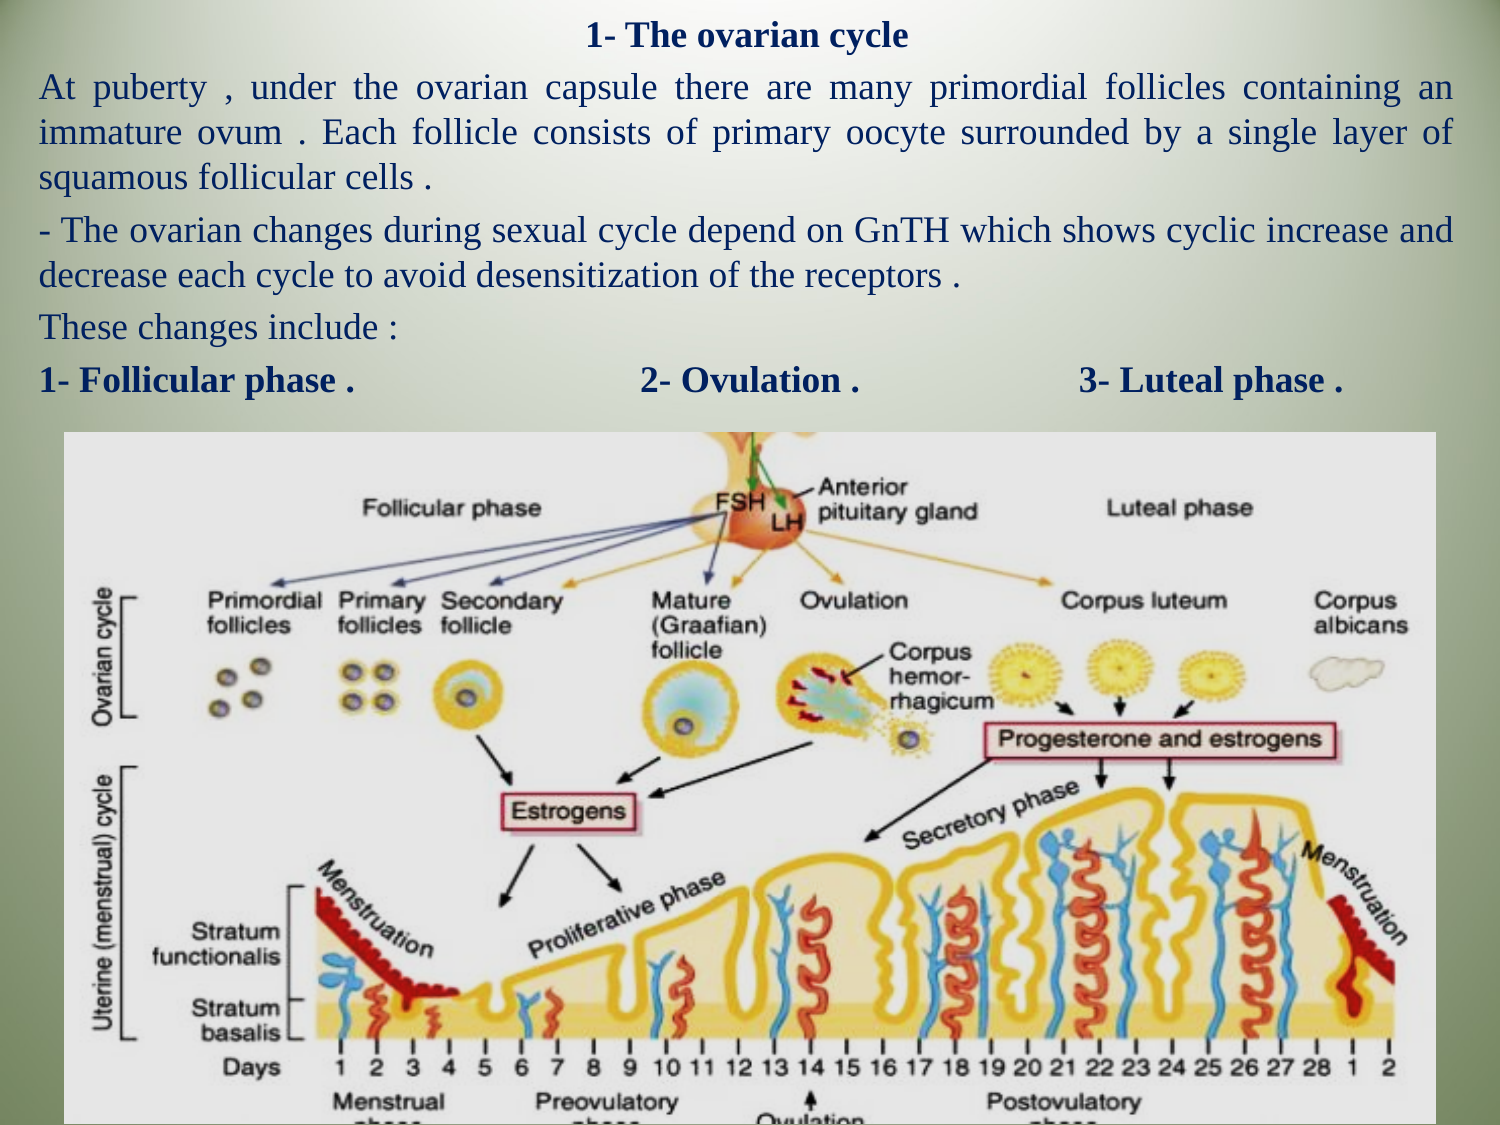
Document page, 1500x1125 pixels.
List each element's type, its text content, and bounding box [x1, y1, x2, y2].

list 1- The ovarian cycle At puberty , under the ovarian capsule there are many primordial follicles containing an immature ovum . Each follicle consists of primary oocyte surrounded by a single layer of squamous follicular cells . - The ovarian changes during sexual cycle depend on GnTH which shows cyclic increase and decrease each cycle to avoid desensitization of the receptors . These changes include : 1- Follicular phase . 2- Ovulation . 3- Luteal phase . [17, 2, 1471, 976]
picture [64, 432, 1436, 1124]
picture [0, 0, 1500, 1125]
